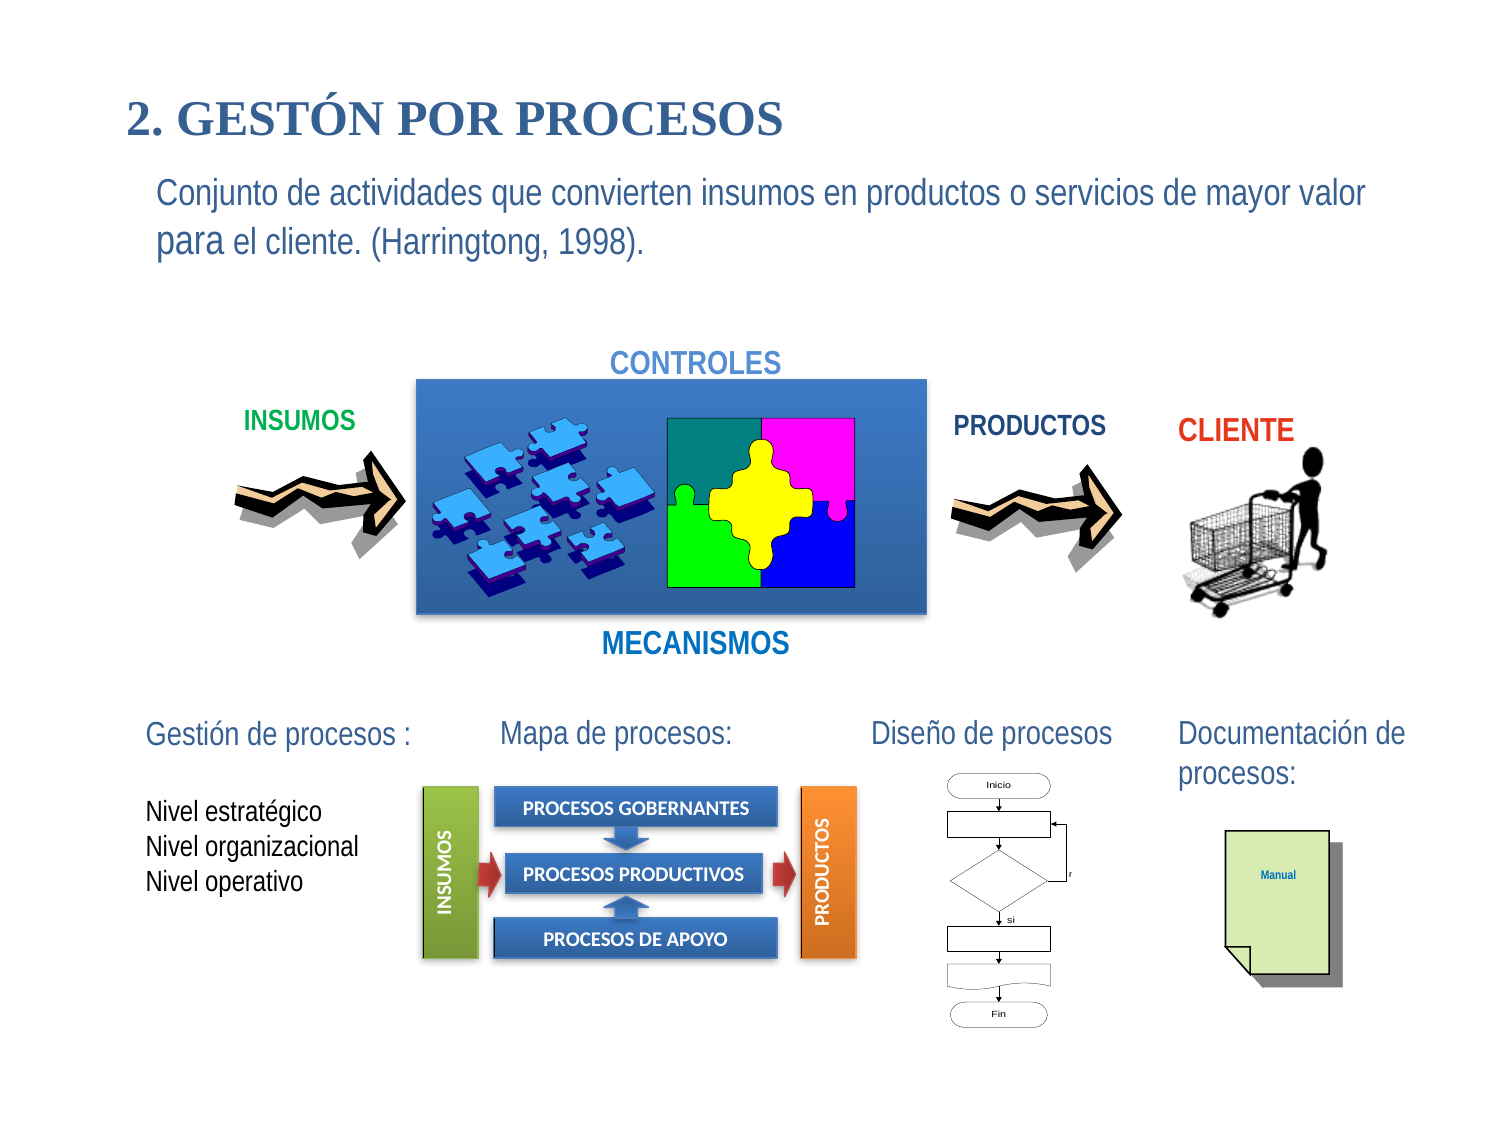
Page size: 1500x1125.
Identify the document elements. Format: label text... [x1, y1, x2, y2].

text_box PRODUCTOS [800, 786, 857, 959]
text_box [950, 462, 1124, 575]
text_box [603, 895, 650, 920]
text_box [603, 827, 650, 851]
text_box PROCESOS PRODUCTIVOS [505, 853, 763, 894]
text_box INSUMOS [422, 786, 479, 959]
text_box PROCESOS DE APOYO [493, 917, 778, 959]
text_box PROCESOS GOBERNANTES [494, 786, 778, 827]
text_box Gestión de procesos : Nivel estratégico Nivel organizacional Nivel operativo [130, 704, 431, 905]
text_box Documentación de procesos: [1163, 704, 1466, 799]
text_box Diseño de procesos [856, 704, 1158, 759]
text_box PRODUCTOS [938, 398, 1130, 449]
text_box Conjunto de actividades que convierten insumos en productos o servicios de mayor valor para el cliente. (Harringtong, 1998). [141, 160, 1424, 271]
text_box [234, 448, 408, 561]
text_box 2. GESTÓN POR PROCESOS [112, 78, 889, 153]
text_box Manual [1246, 859, 1317, 890]
picture [1164, 433, 1353, 622]
text_box [772, 851, 797, 898]
picture [938, 767, 1072, 1036]
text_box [416, 333, 927, 670]
text_box Mapa de procesos: [485, 704, 762, 759]
text_box CLIENTE [1163, 400, 1353, 433]
text_box [477, 851, 502, 898]
text_box [1225, 830, 1330, 975]
text_box INSUMOS [229, 394, 411, 444]
